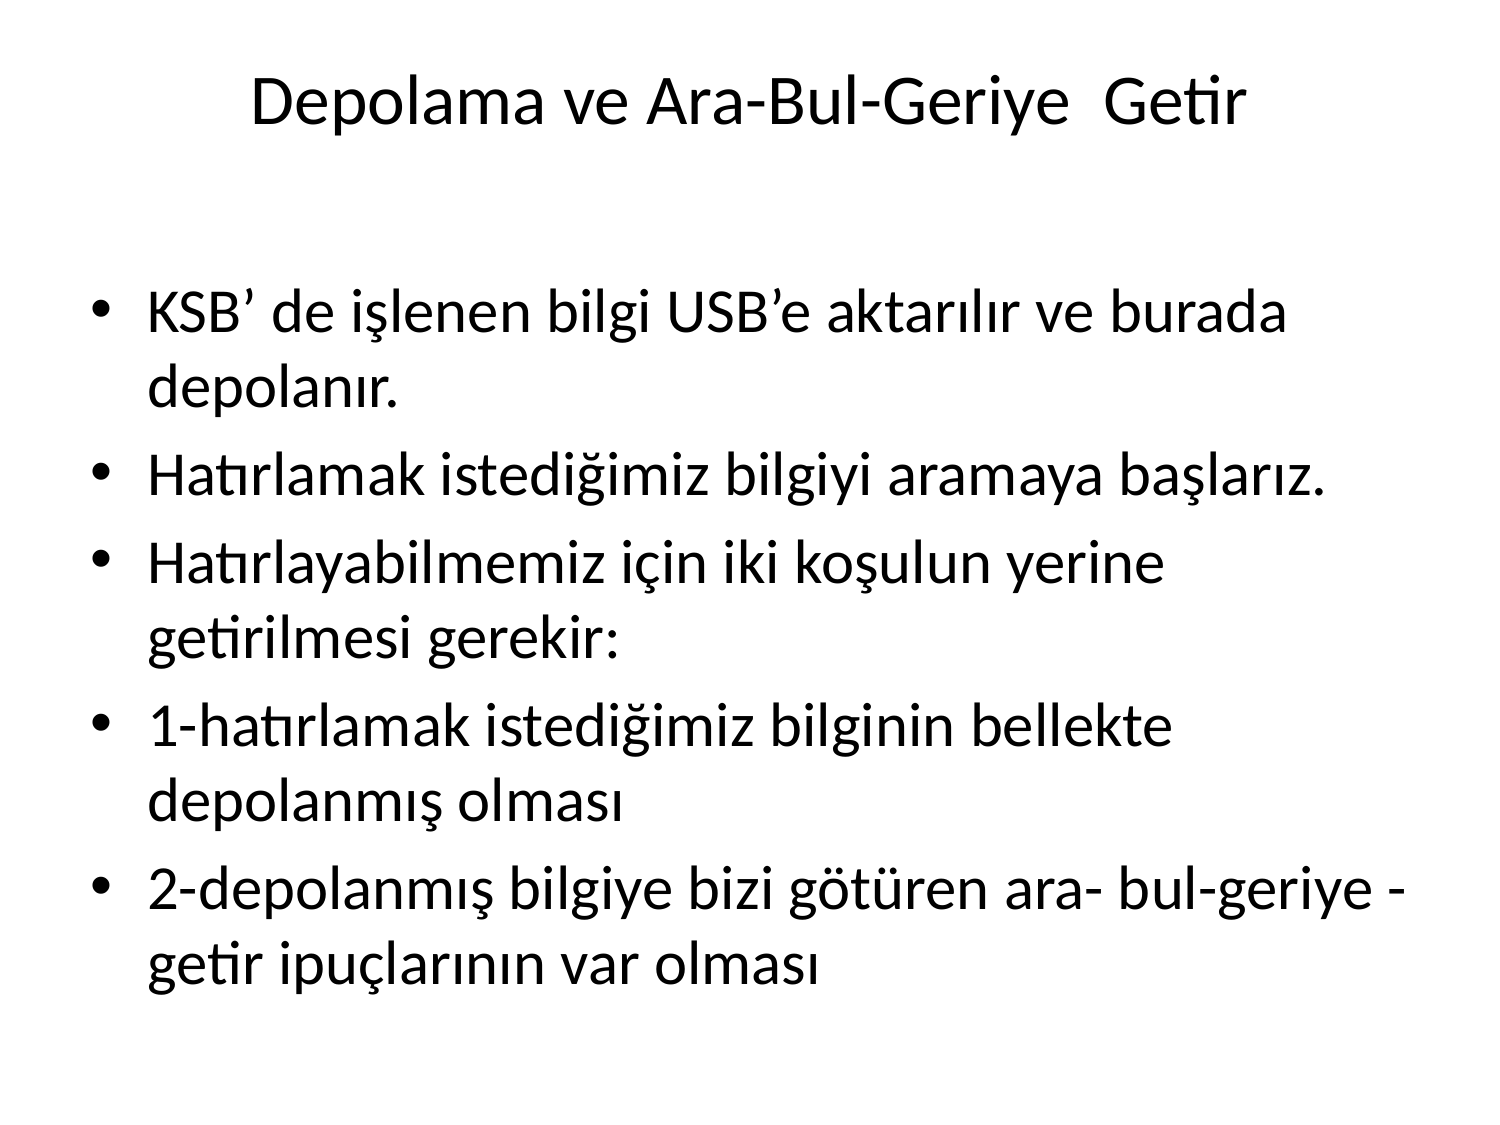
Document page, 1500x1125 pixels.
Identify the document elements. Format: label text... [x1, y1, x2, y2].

title Depolama ve Ara-Bul-Geriye Getir [75, 45, 1425, 233]
list KSB’ de işlenen bilgi USB’e aktarılır ve burada depolanır. Hatırlamak istediğimiz bilgiyi aramaya başlarız. Hatırlayabilmemiz için iki koşulun yerine getirilmesi gerekir: 1-hatırlamak istediğimiz bilginin bellekte depolanmış olması 2-depolanmış bilgiye bizi götüren ara- bul-geriye -getir ipuçlarının var olması [75, 262, 1425, 1005]
